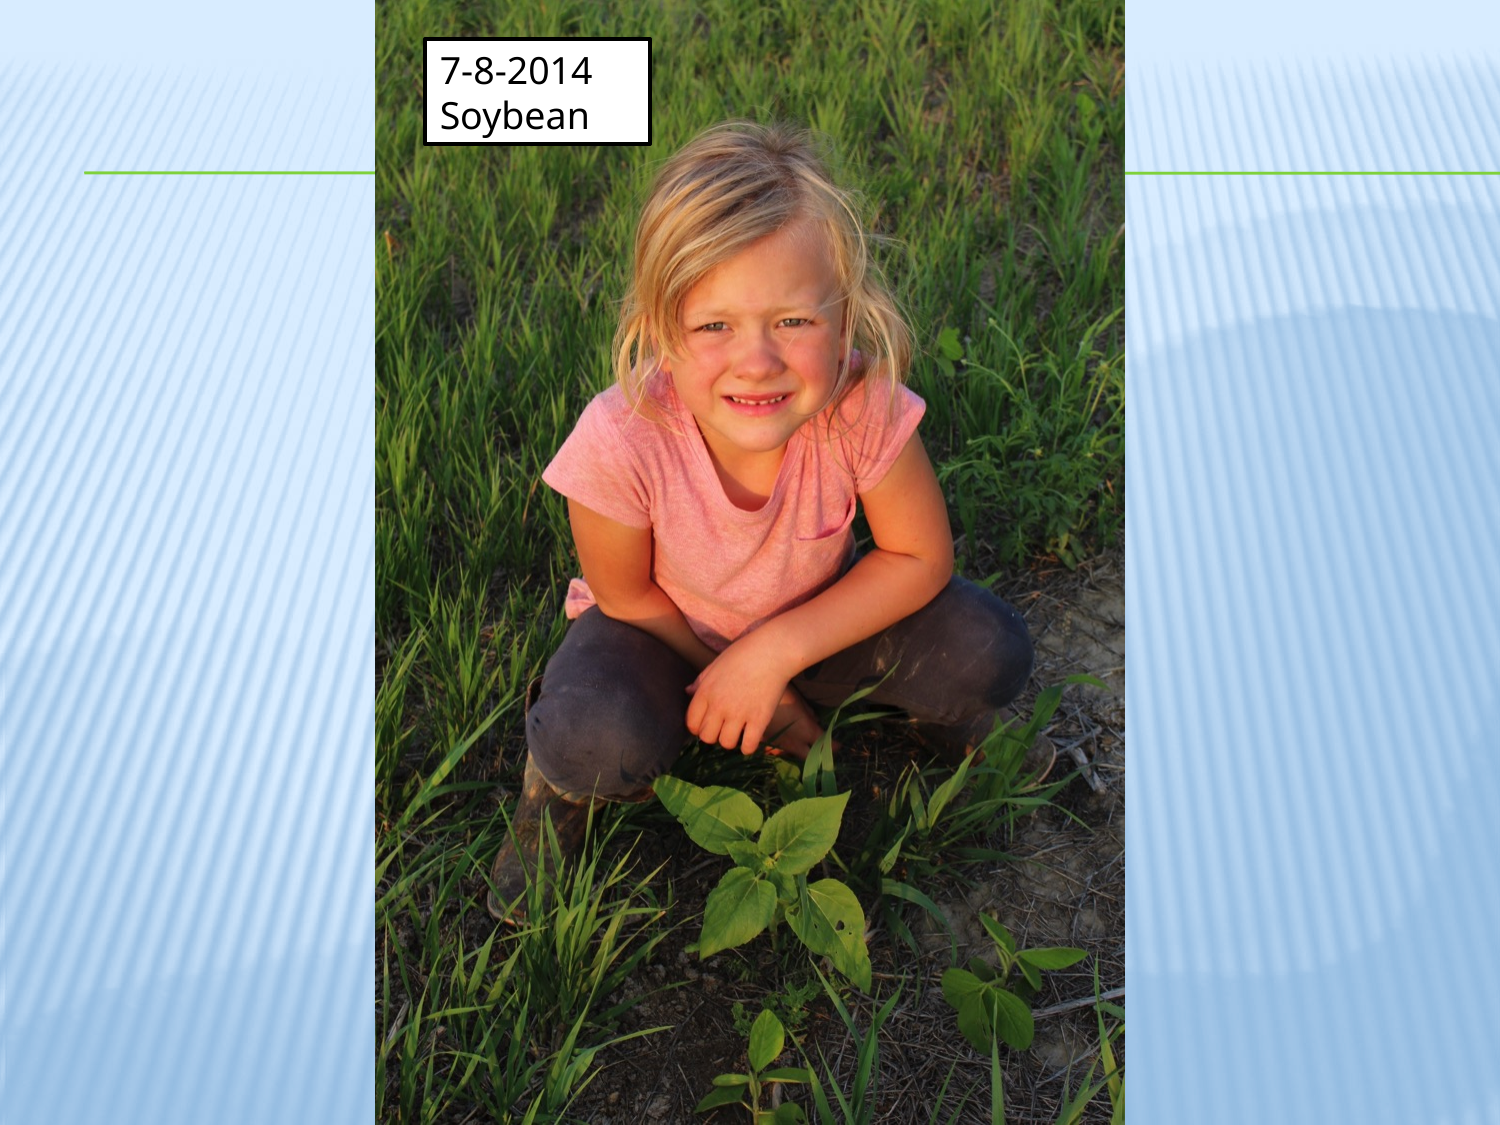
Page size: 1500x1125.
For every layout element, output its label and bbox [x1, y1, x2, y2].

picture [374, 0, 1126, 1125]
